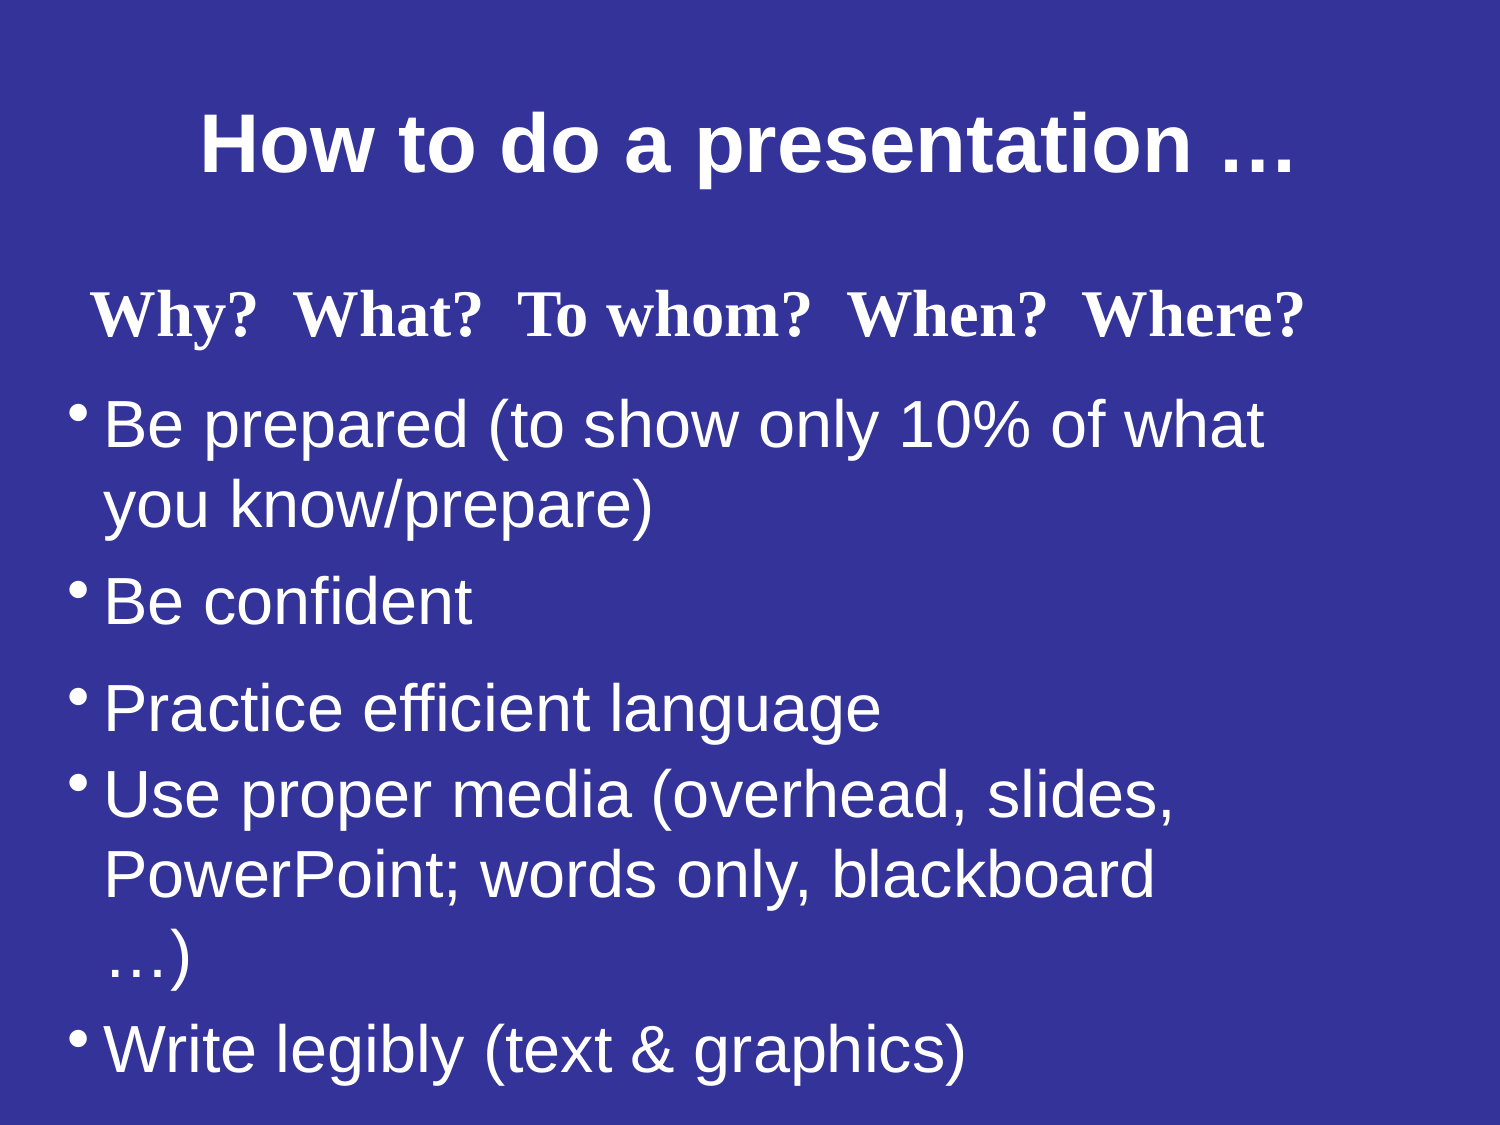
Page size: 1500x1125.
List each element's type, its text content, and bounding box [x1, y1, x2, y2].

text_box Be prepared (to show only 10% of what you know/prepare) [53, 373, 1341, 549]
text_box Be confident [53, 550, 1258, 646]
text_box Write legibly (text & graphics) [53, 998, 1258, 1094]
text_box Use proper media (overhead, slides, PowerPoint; words only, blackboard …) [53, 743, 1258, 998]
text_box How to do a presentation … [74, 45, 1425, 233]
text_box Why? What? To whom? When? Where? [74, 262, 1425, 362]
text_box Practice efficient language [53, 656, 1258, 743]
